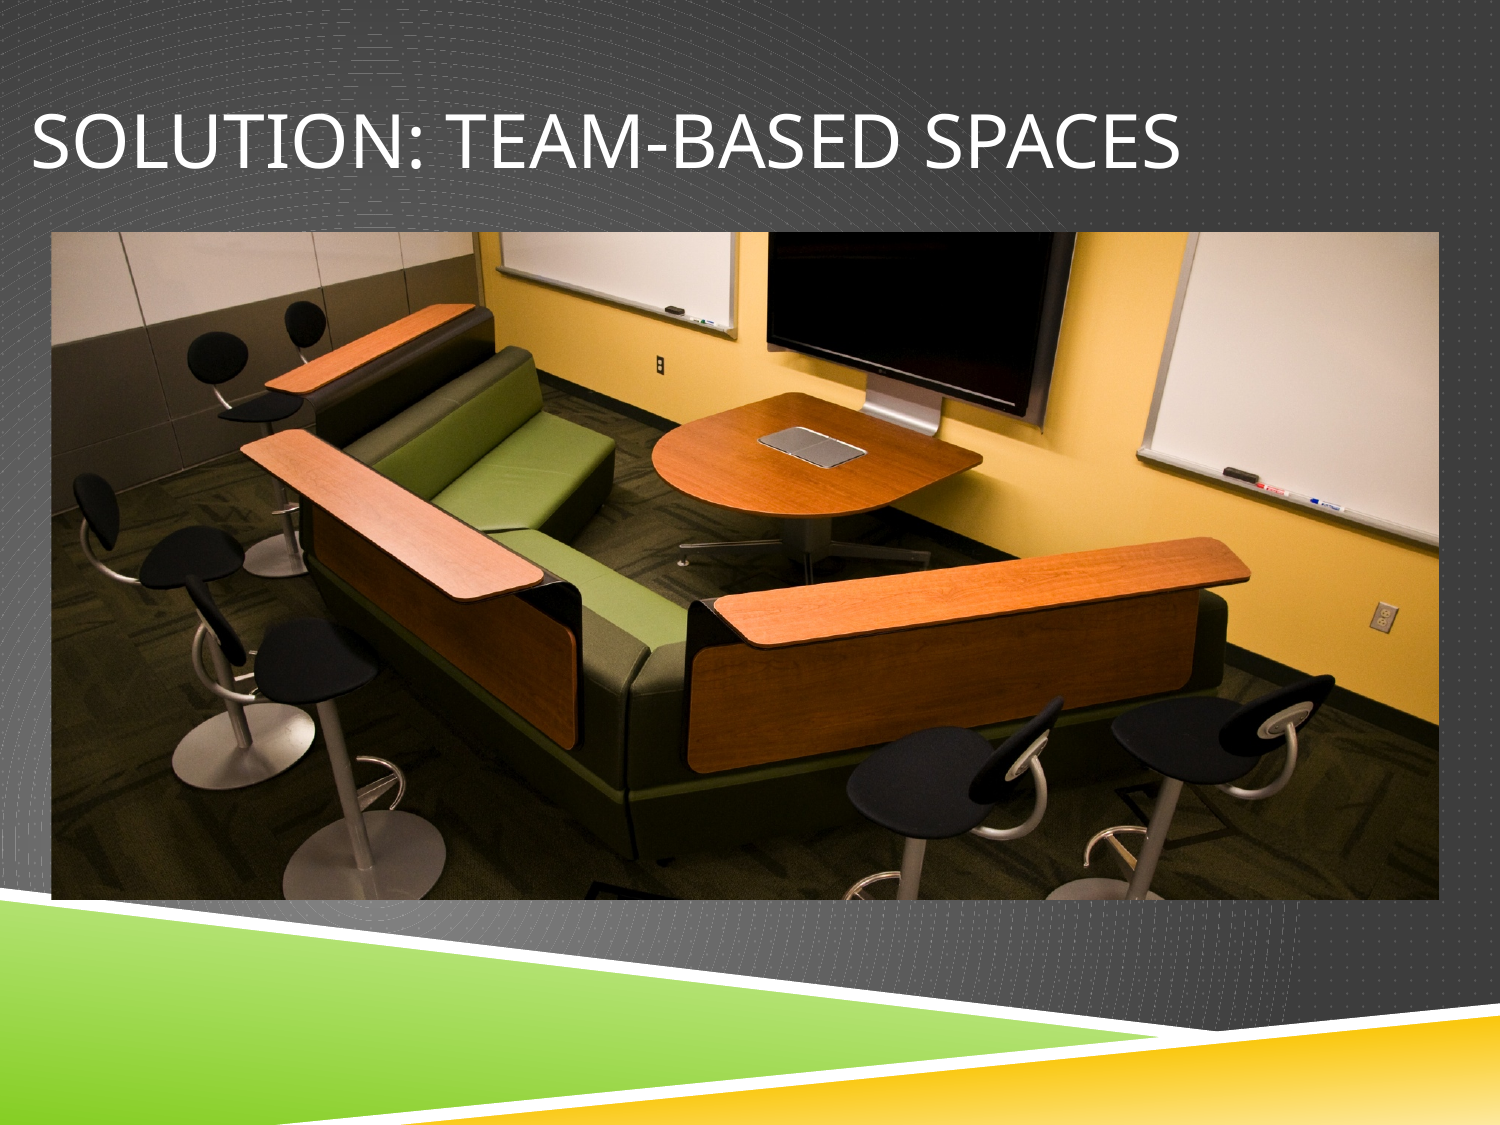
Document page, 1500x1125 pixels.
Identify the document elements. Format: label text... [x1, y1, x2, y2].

title Solution: team-based spaces [30, 45, 1471, 233]
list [51, 232, 1440, 900]
